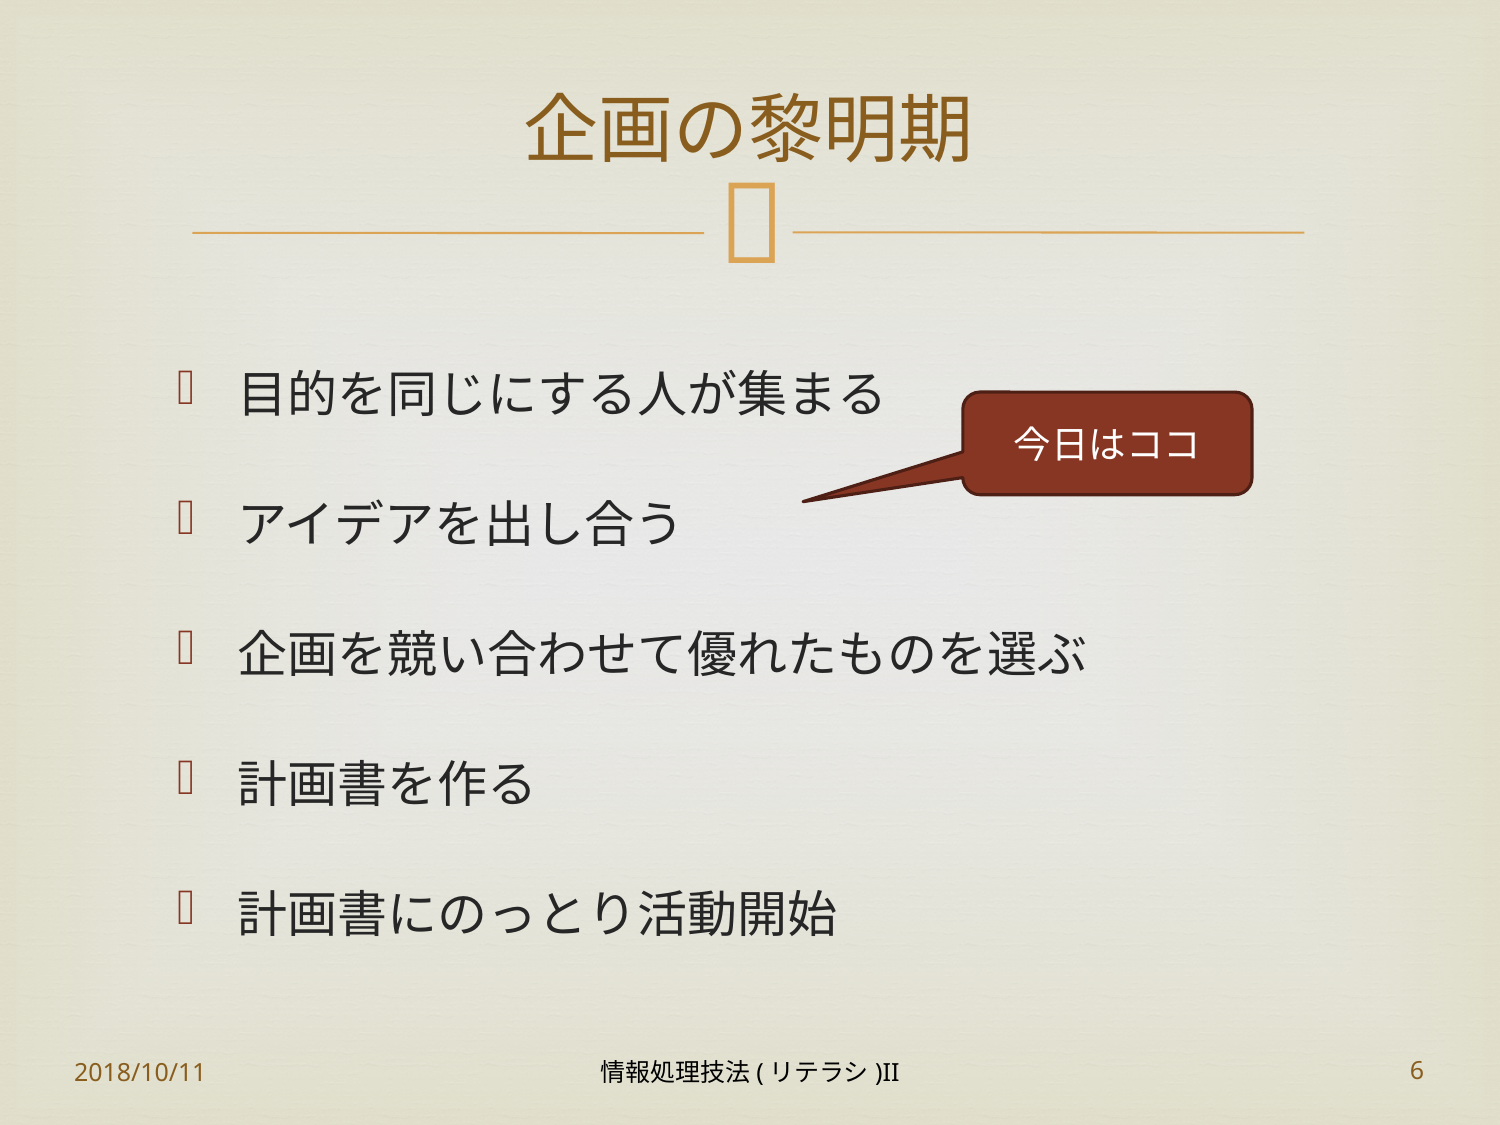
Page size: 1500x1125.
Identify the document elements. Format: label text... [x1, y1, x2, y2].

list 目的を同じにする人が集まる アイデアを出し合う 企画を競い合わせて優れたものを選ぶ 計画書を作る 計画書にのっとり活動開始 [162, 295, 1386, 1005]
slide_number 6 [1089, 1041, 1440, 1102]
title 企画の黎明期 [112, 40, 1386, 214]
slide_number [59, 1041, 410, 1102]
text_box 今日はココ [801, 390, 1254, 504]
footer 情報処理技法(リテラシ)II [512, 1041, 988, 1102]
